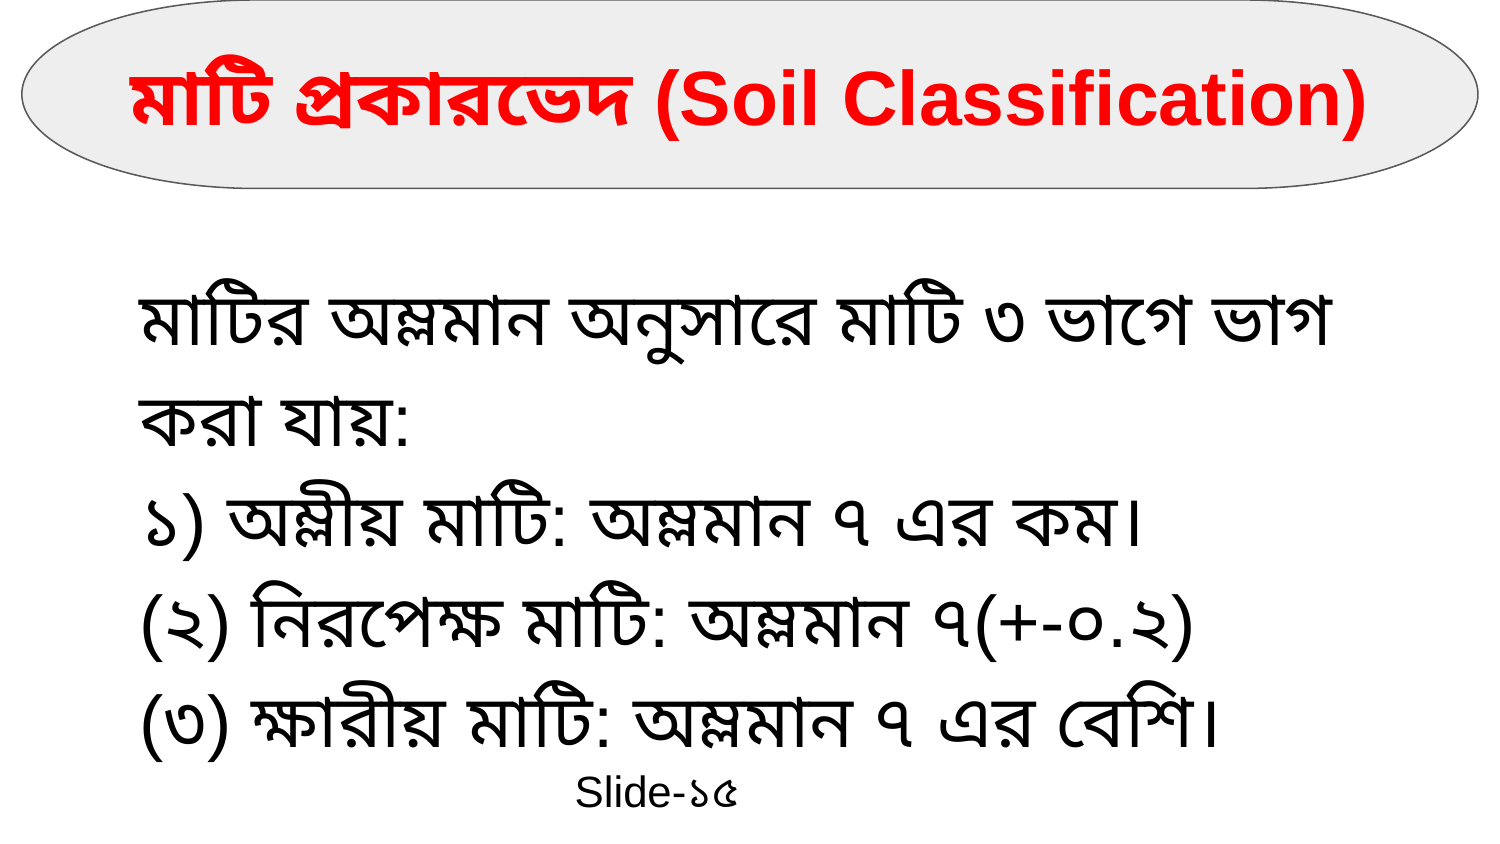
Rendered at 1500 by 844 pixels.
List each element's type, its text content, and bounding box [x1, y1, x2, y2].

text_box মাটি প্রকারভেদ (Soil Classification) [21, 0, 1478, 189]
text_box মাটির অম্লমান অনুসারে মাটি ৩ ভাগে ভাগ করা যায়: ১) অম্লীয় মাটি: অম্লমান ৭ এর কম। (২) নিরপেক্ষ মাটি: অম্লমান ৭(+-০.২) (৩) ক্ষারীয় মাটি: অম্লমান ৭ এর বেশি। [124, 244, 1443, 778]
text_box Slide-১৫ [415, 721, 898, 831]
